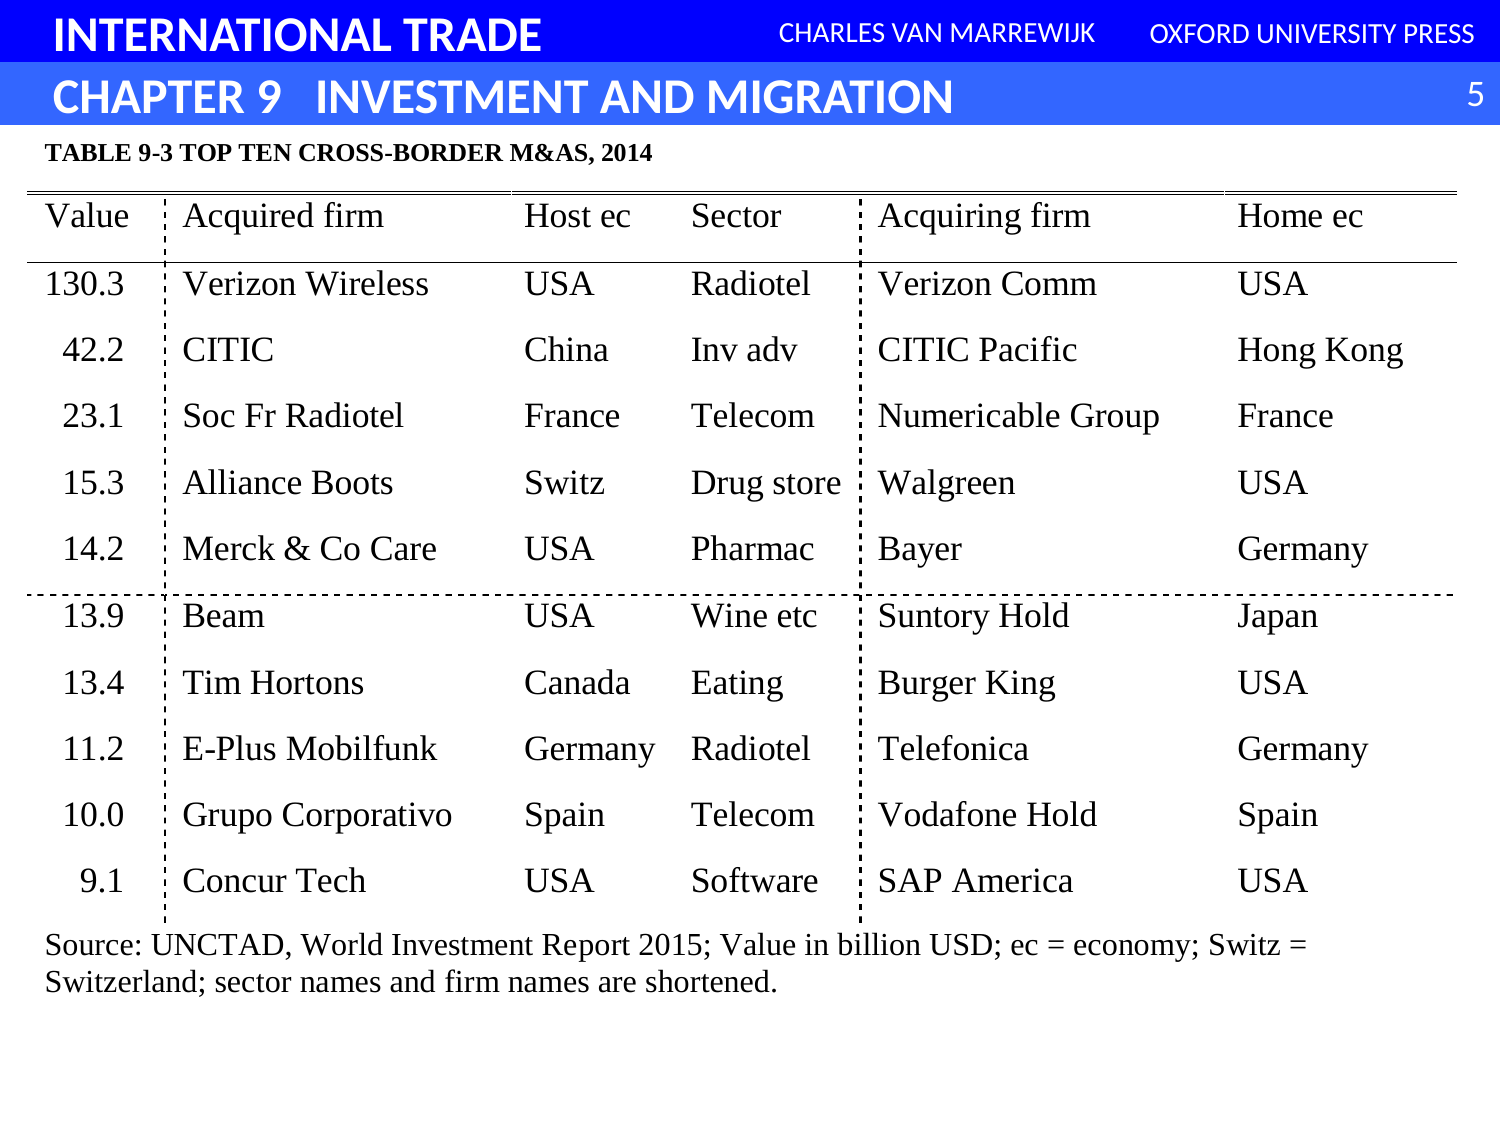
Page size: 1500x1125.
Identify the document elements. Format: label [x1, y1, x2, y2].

picture [24, 137, 1500, 1087]
